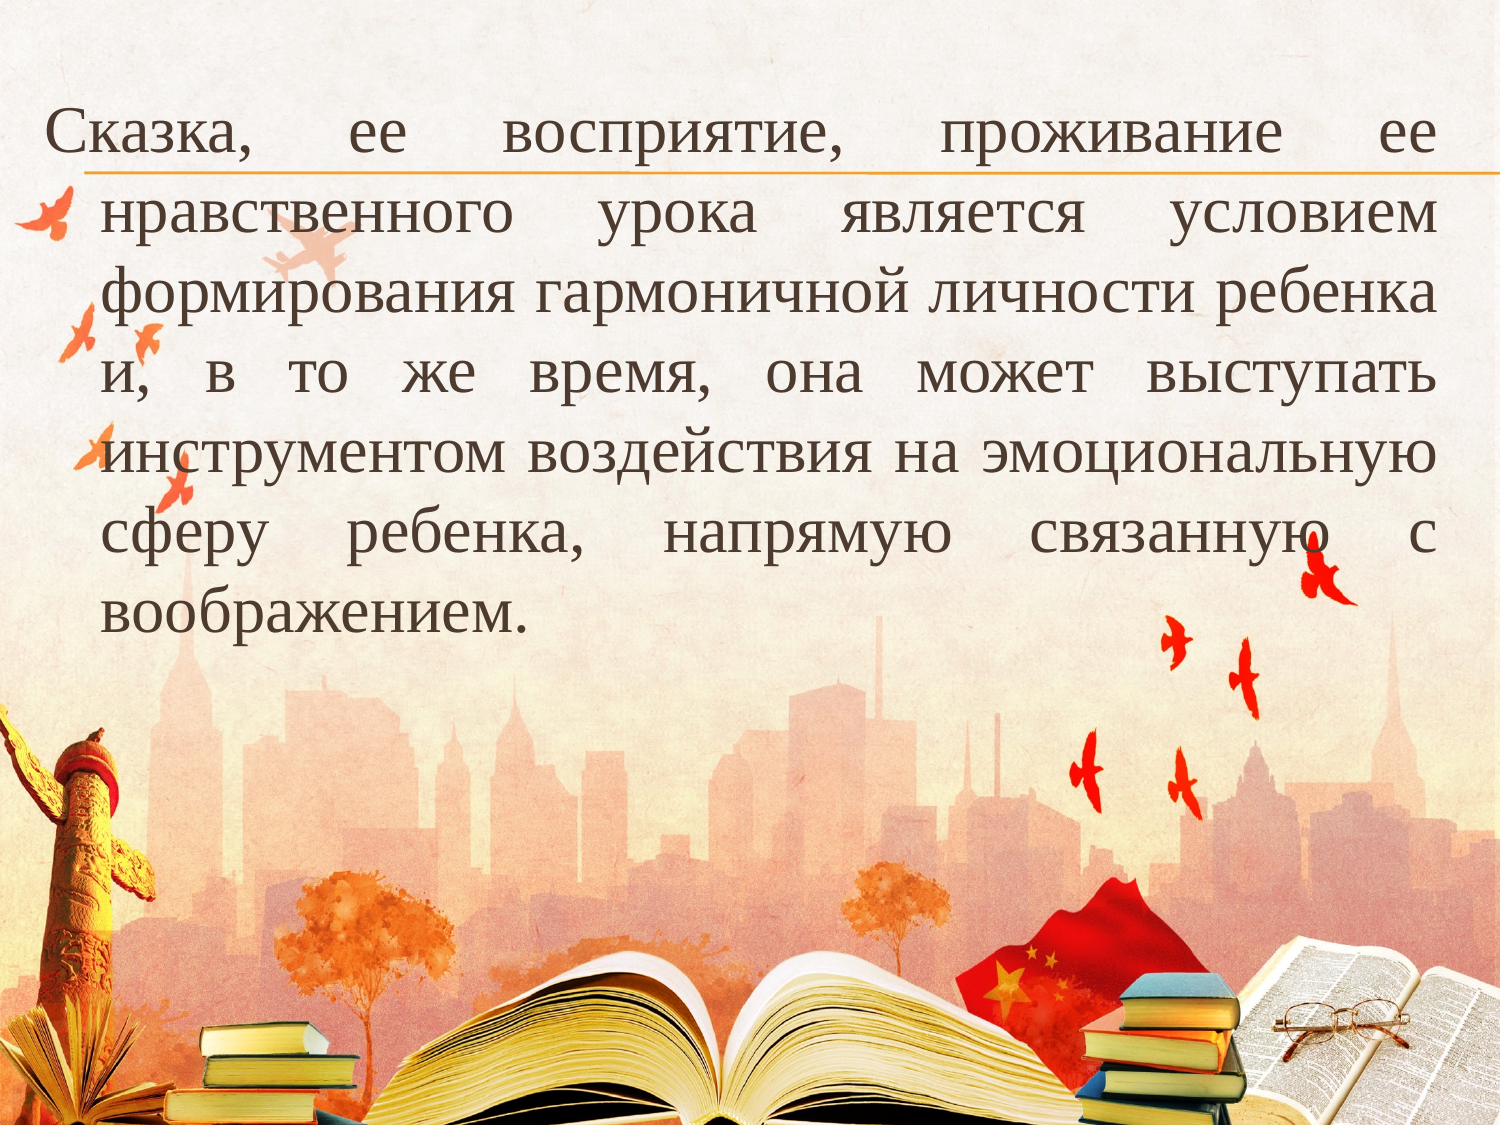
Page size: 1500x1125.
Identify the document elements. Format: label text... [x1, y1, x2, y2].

picture [0, 0, 1500, 1125]
list Сказка, ее восприятие, проживание ее нравственного урока является условием формирования гармоничной личности ребенка и, в то же время, она может выступать инструментом воздействия на эмоциональную сферу ребенка, напрямую связанную с воображением. [29, 78, 1455, 821]
